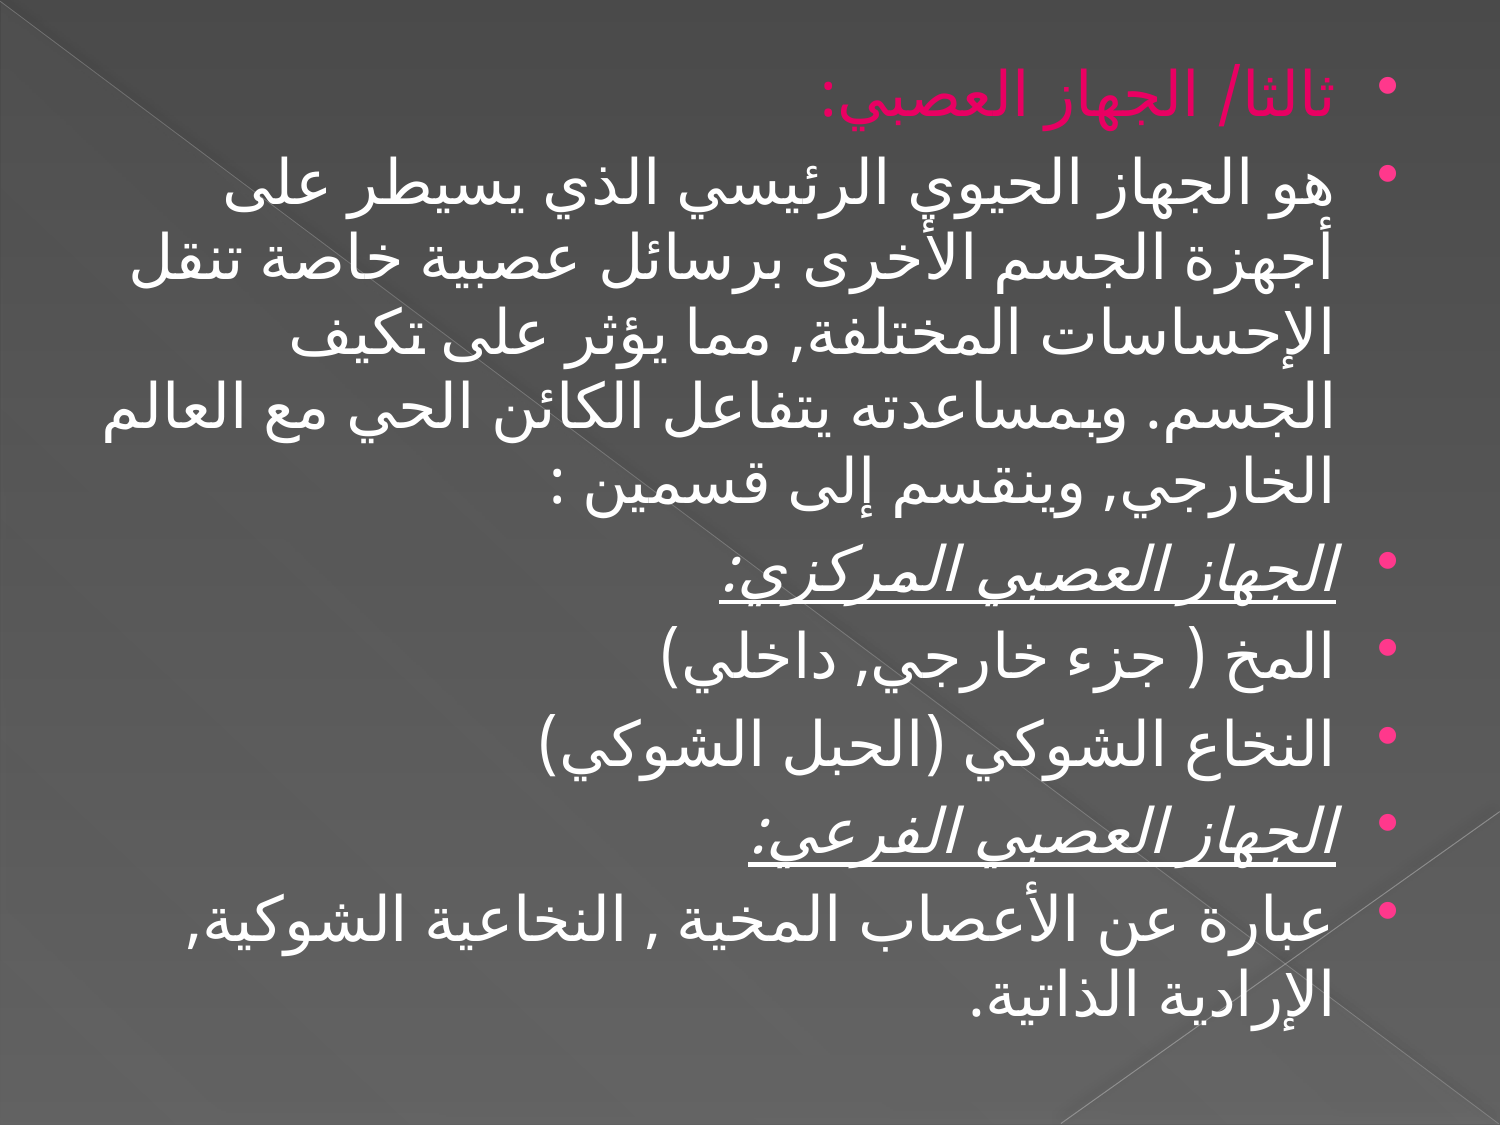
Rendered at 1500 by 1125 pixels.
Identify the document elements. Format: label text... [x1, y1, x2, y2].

list ثالثا/ الجهاز العصبي: هو الجهاز الحيوي الرئيسي الذي يسيطر على أجهزة الجسم الأخرى برسائل عصبية خاصة تنقل الإحساسات المختلفة, مما يؤثر على تكيف الجسم. وبمساعدته يتفاعل الكائن الحي مع العالم الخارجي, وينقسم إلى قسمين : الجهاز العصبي المركزي: المخ ( جزء خارجي, داخلي) النخاع الشوكي (الحبل الشوكي) الجهاز العصبي الفرعي: عبارة عن الأعصاب المخية , النخاعية الشوكية, الإرادية الذاتية. [75, 46, 1425, 1059]
